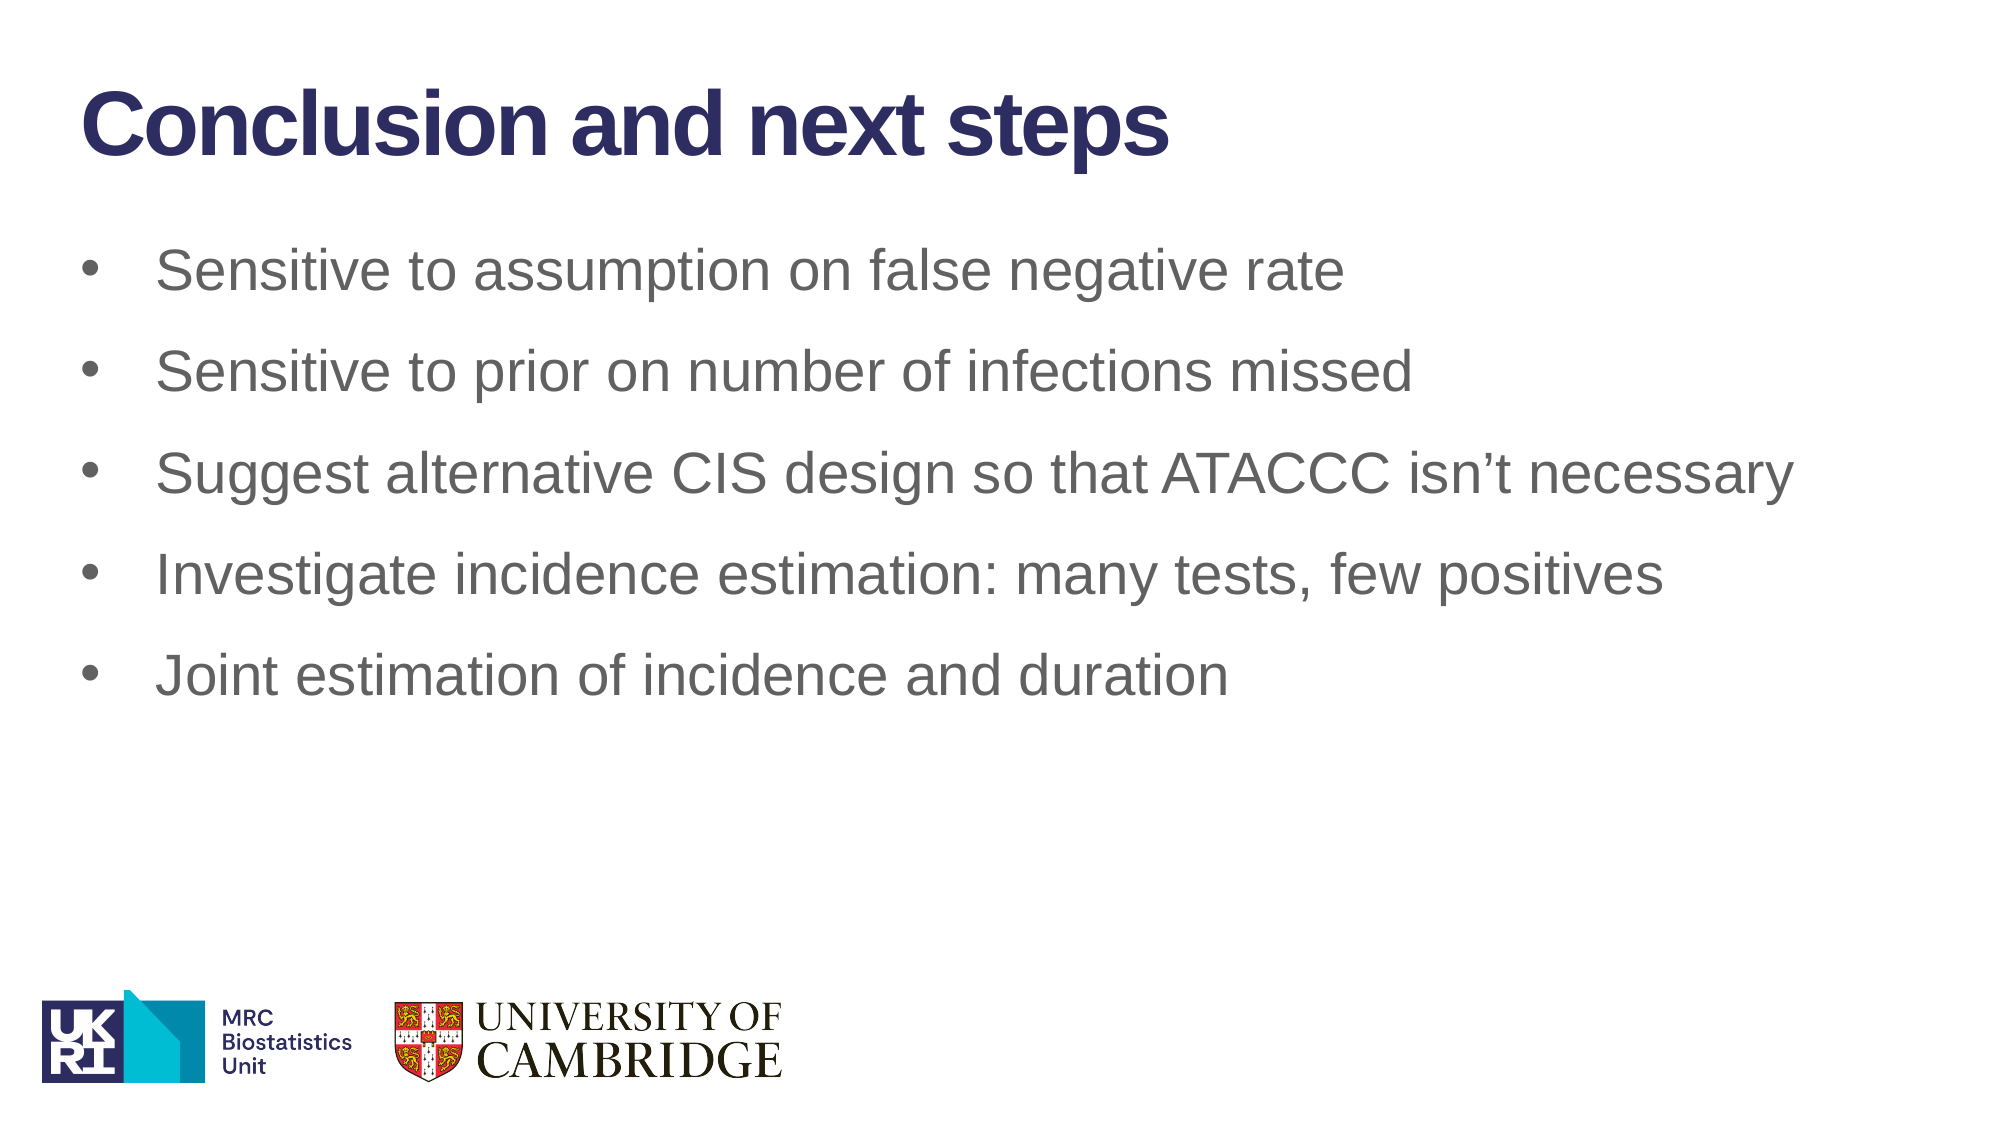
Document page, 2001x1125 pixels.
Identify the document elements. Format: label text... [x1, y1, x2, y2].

text_box Sensitive to assumption on false negative rate Sensitive to prior on number of infections missed Suggest alternative CIS design so that ATACCC isn’t necessary Investigate incidence estimation: many tests, few positives Joint estimation of incidence and duration [66, 224, 1896, 715]
picture [42, 990, 782, 1083]
text_box Conclusion and next steps [66, 56, 1593, 182]
